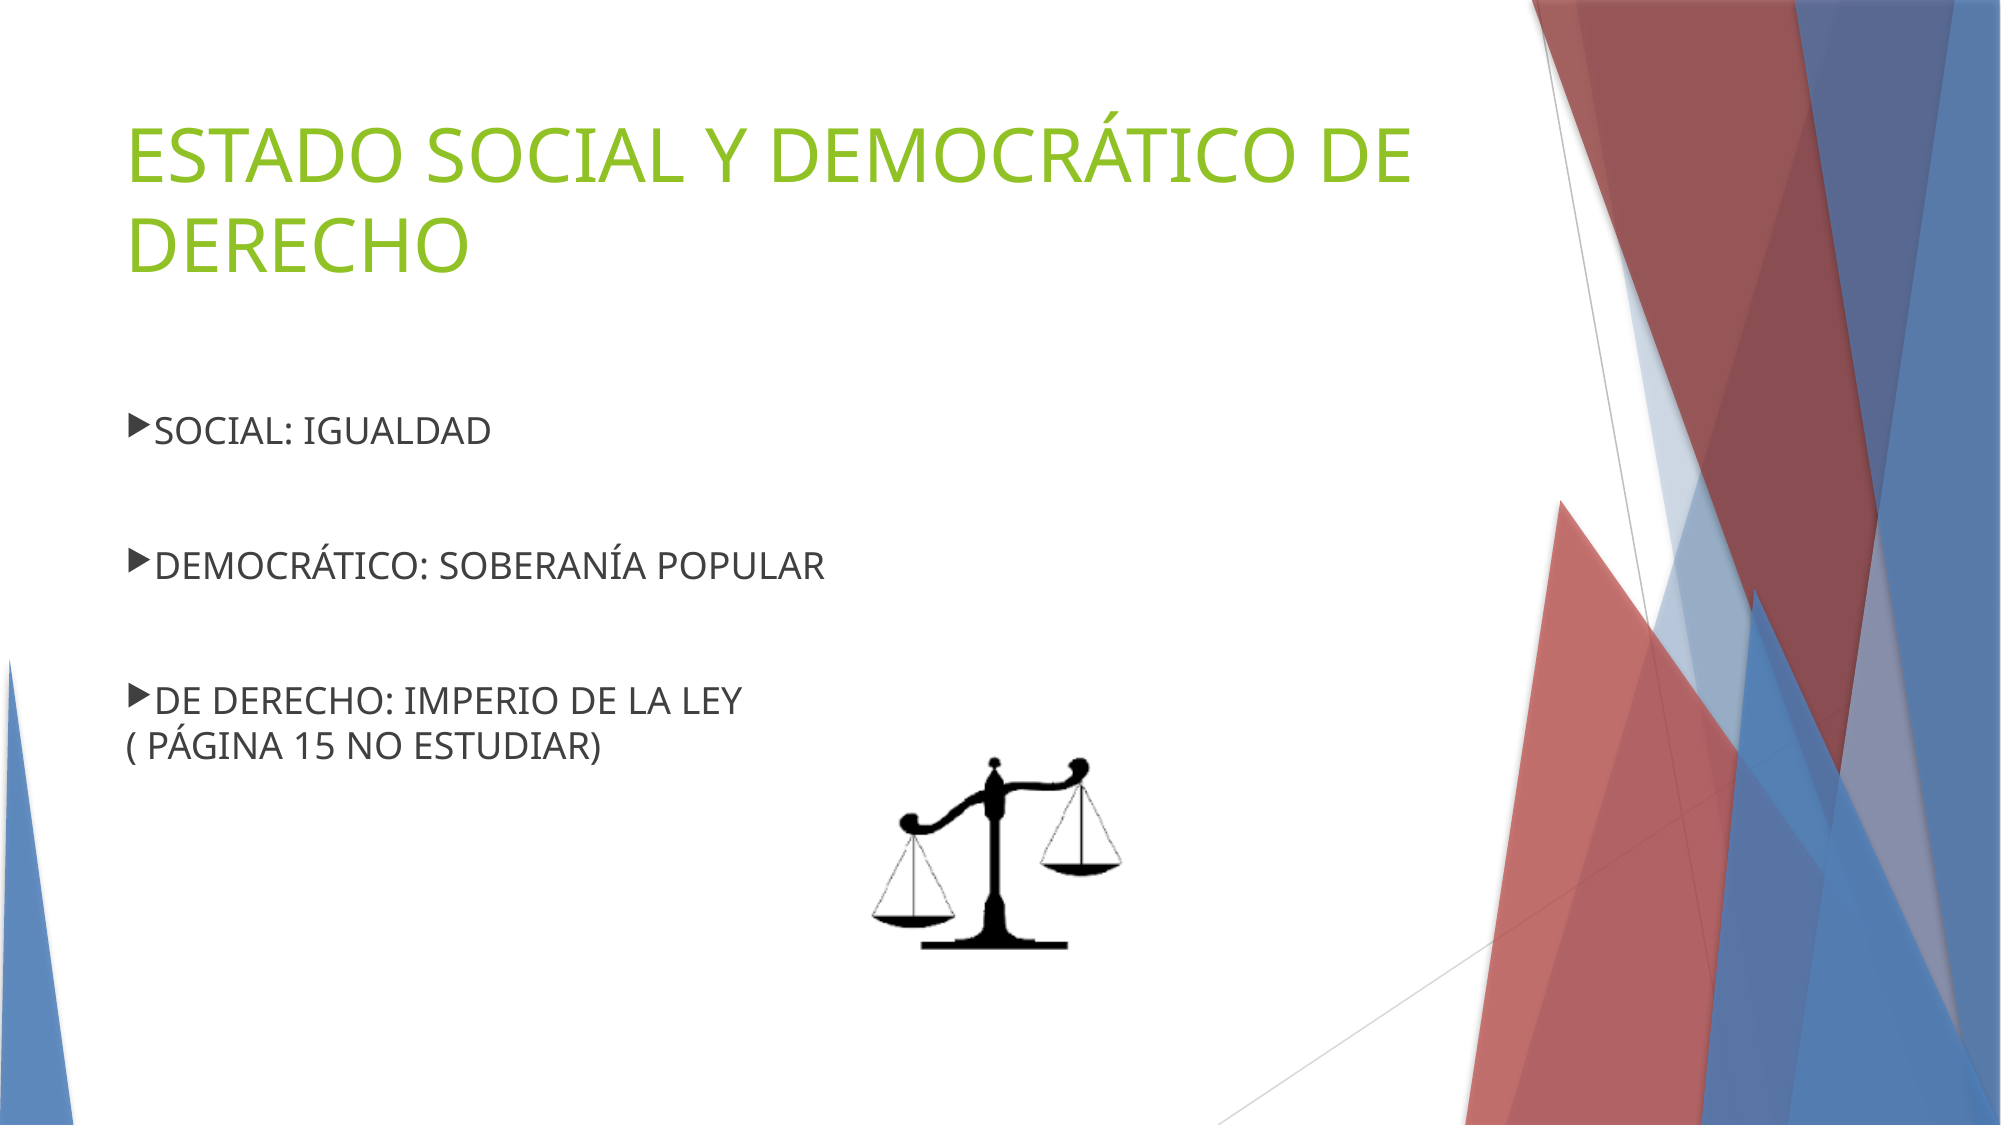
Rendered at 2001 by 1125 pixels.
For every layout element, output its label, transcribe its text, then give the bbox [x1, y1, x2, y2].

picture [847, 747, 1142, 961]
text_box ESTADO SOCIAL Y DEMOCRÁTICO DE DERECHO [111, 99, 1522, 317]
text_box SOCIAL: IGUALDAD DEMOCRÁTICO: SOBERANÍA POPULAR DE DERECHO: IMPERIO DE LA LEY ( PÁGINA 15 NO ESTUDIAR) [111, 354, 1522, 991]
